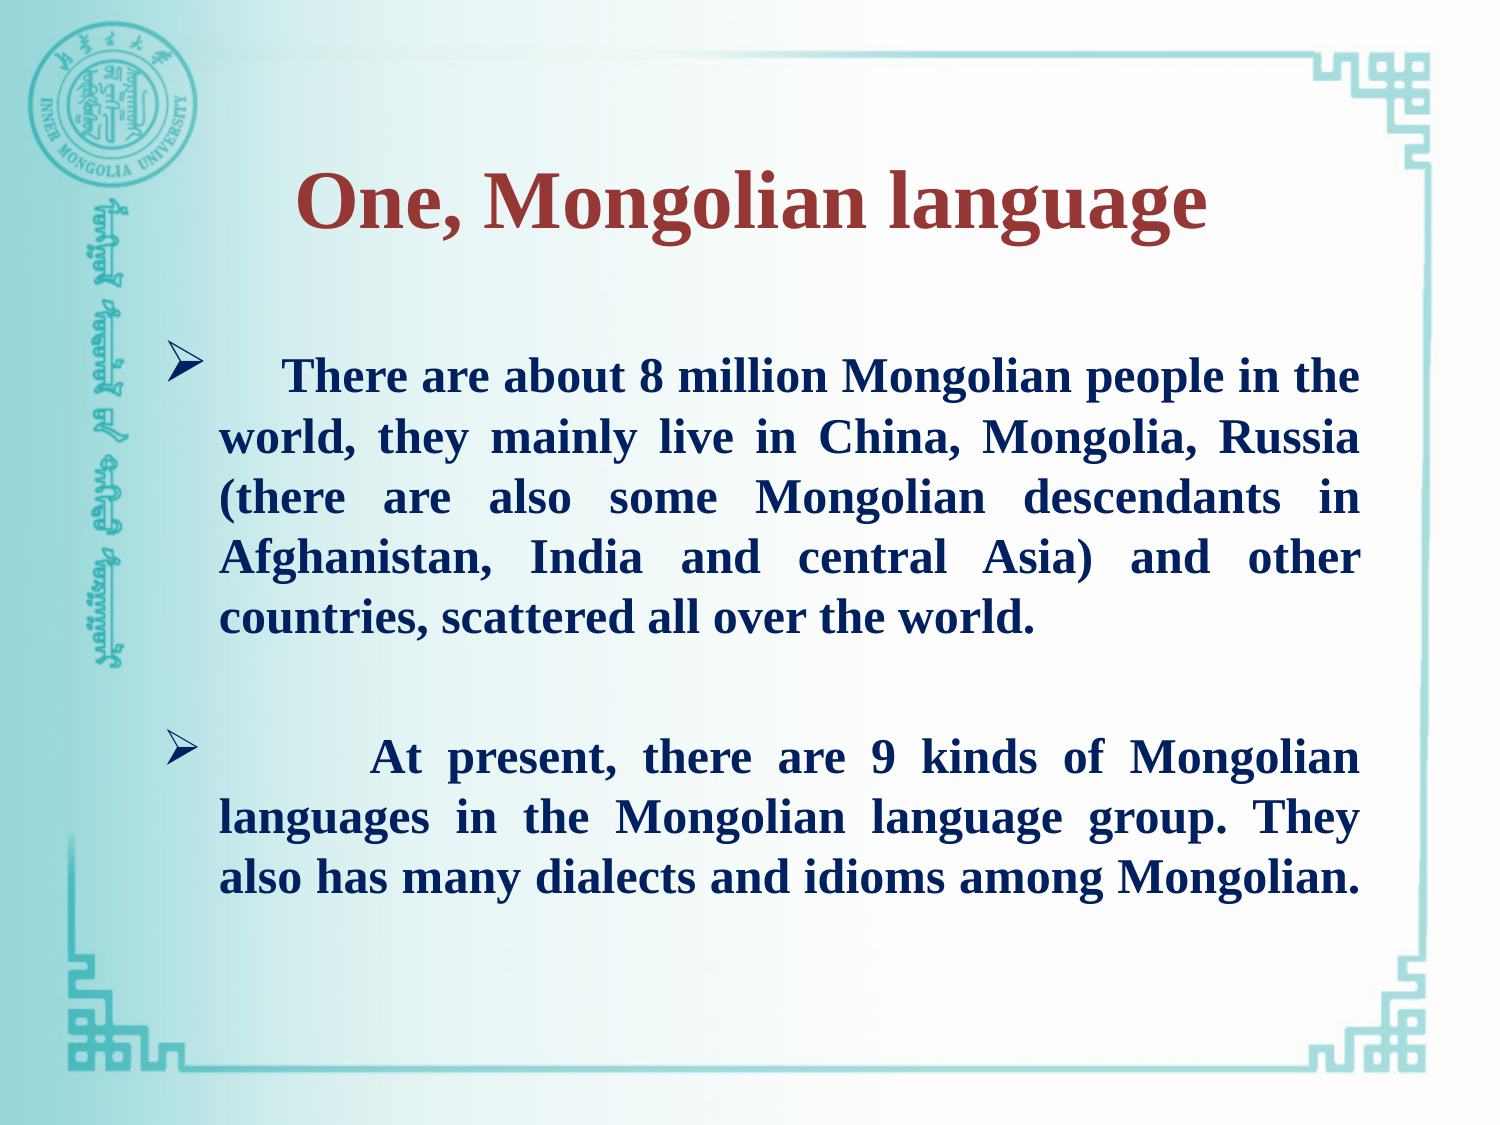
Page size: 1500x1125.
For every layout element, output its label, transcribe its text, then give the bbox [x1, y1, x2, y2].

picture [0, 0, 1500, 1125]
title One, Mongolian language [76, 101, 1427, 290]
list There are about 8 million Mongolian people in the world, they mainly live in China, Mongolia, Russia (there are also some Mongolian descendants in Afghanistan, India and central Asia) and other countries, scattered all over the world. At present, there are 9 kinds of Mongolian languages in the Mongolian language group. They also has many dialects and idioms among Mongolian. [147, 326, 1376, 1047]
